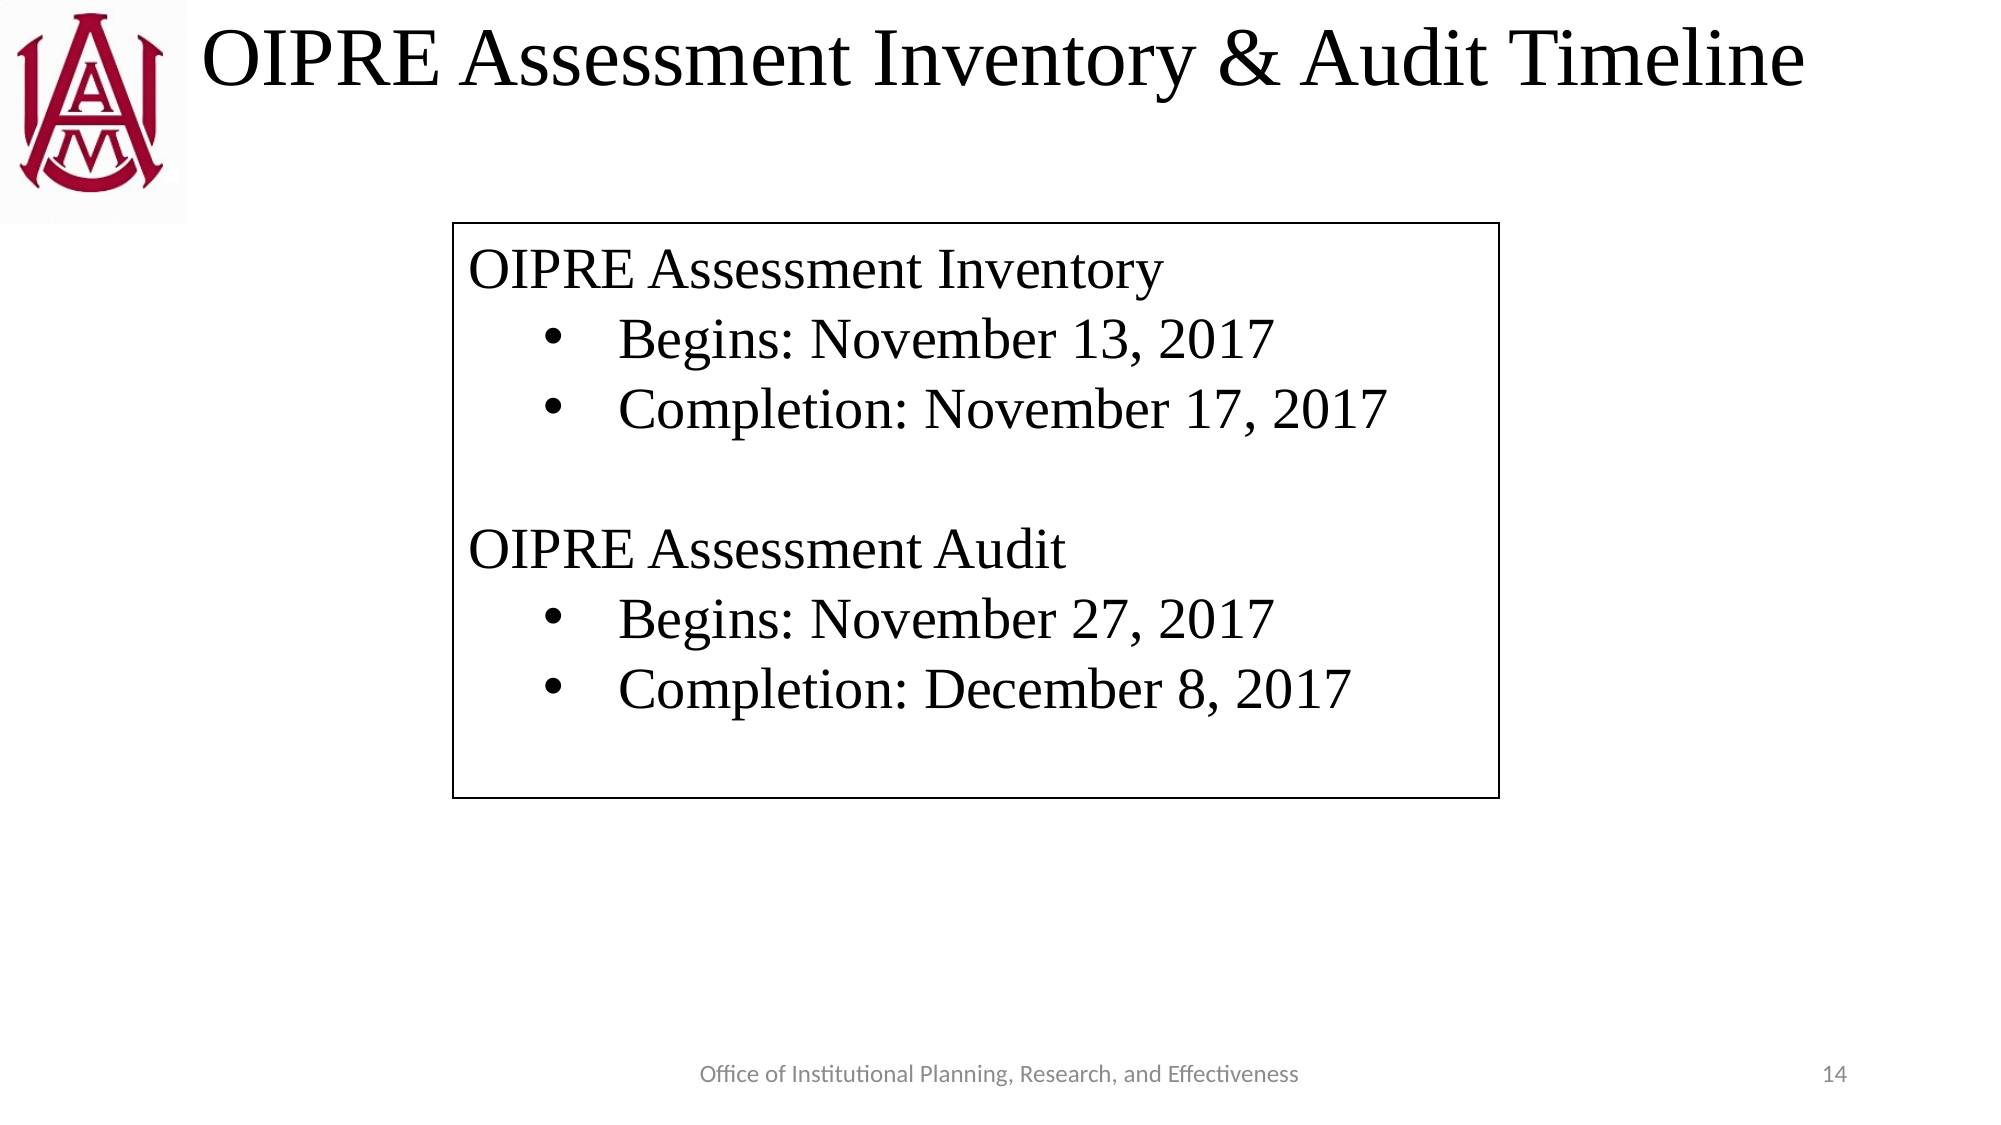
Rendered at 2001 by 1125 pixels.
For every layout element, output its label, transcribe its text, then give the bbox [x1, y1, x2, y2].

text_box OIPRE Assessment Inventory Begins: November 13, 2017 Completion: November 17, 2017 OIPRE Assessment Audit Begins: November 27, 2017 Completion: December 8, 2017 [452, 222, 1500, 799]
slide_number 14 [1412, 1042, 1863, 1103]
footer Office of Institutional Planning, Research, and Effectiveness [662, 1042, 1338, 1103]
title OIPRE Assessment Inventory & Audit Timeline [187, 5, 1891, 112]
picture [0, 0, 187, 224]
